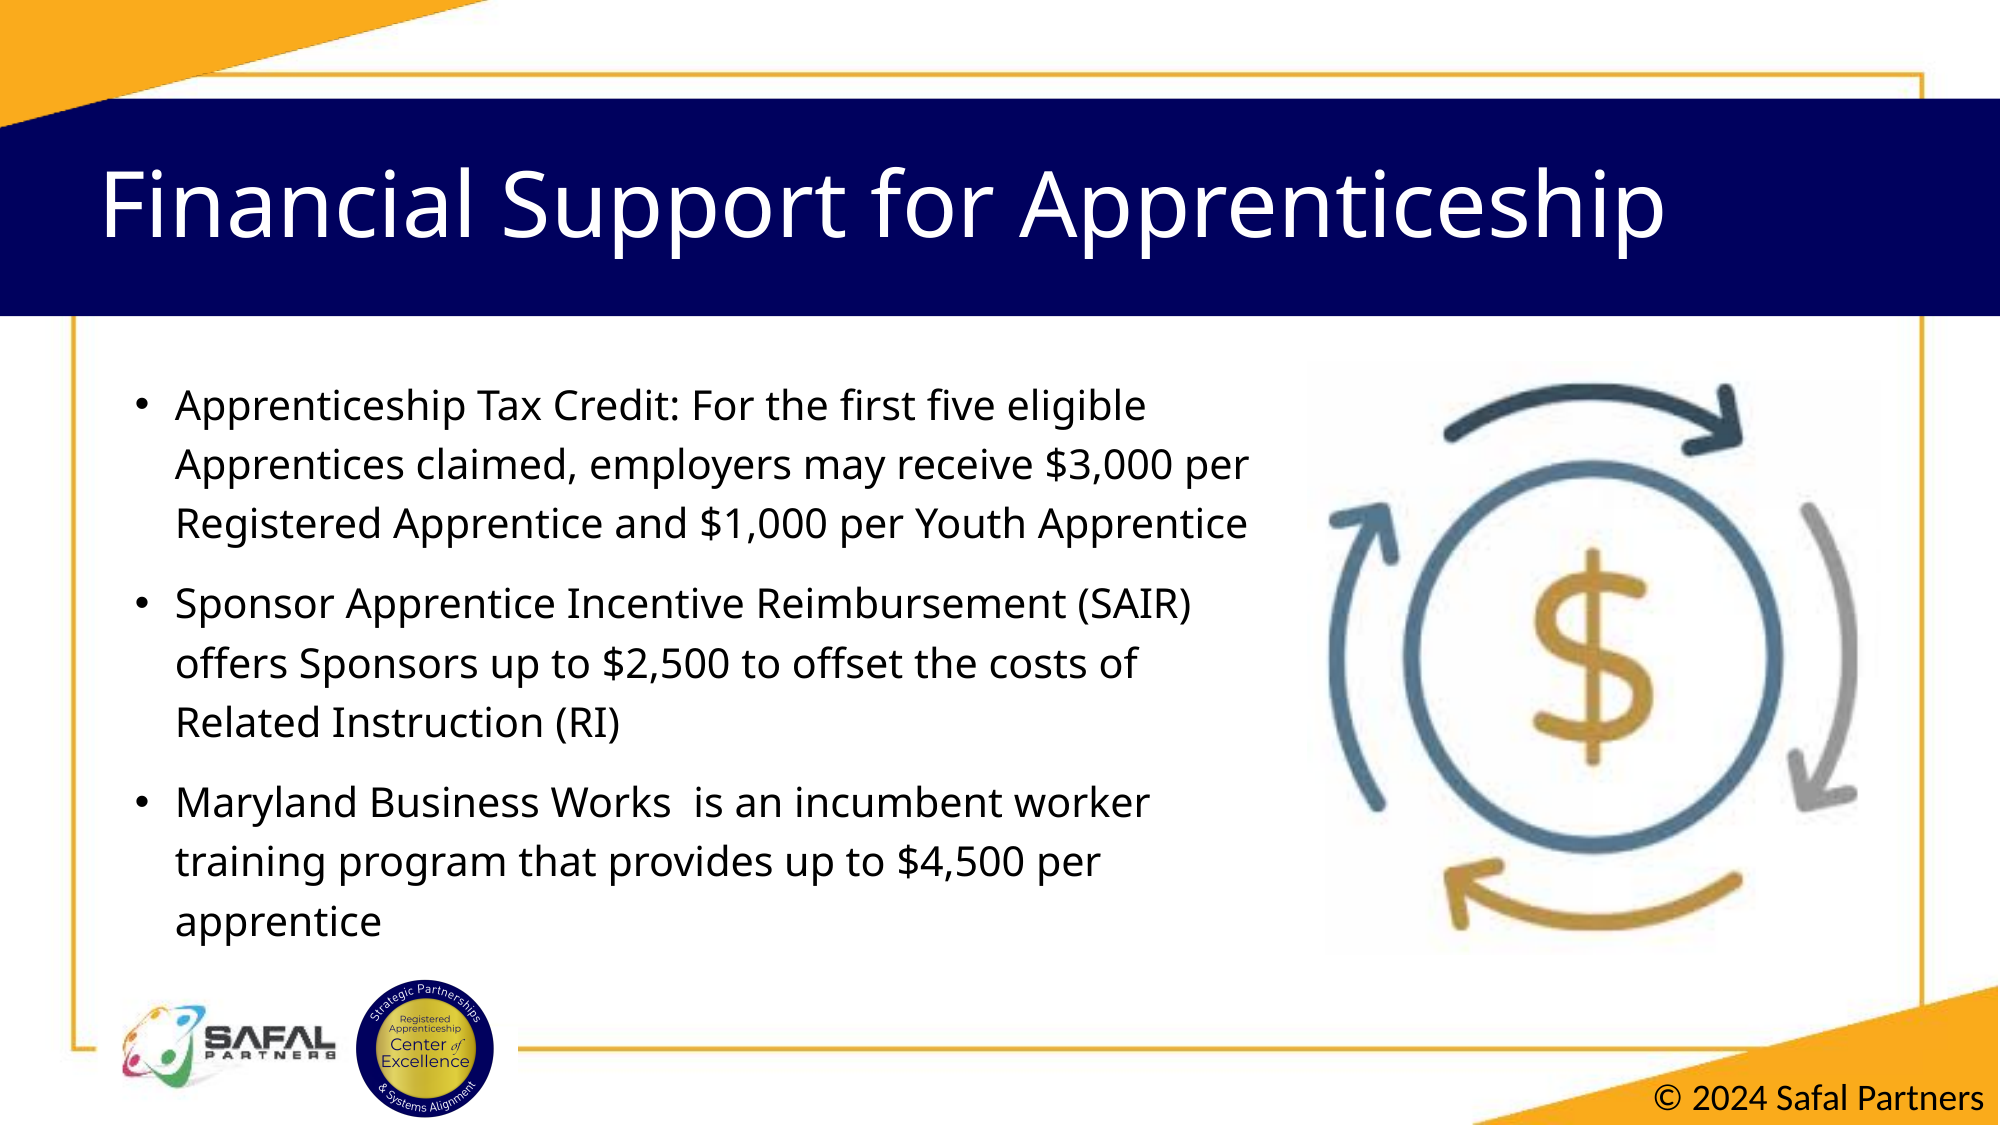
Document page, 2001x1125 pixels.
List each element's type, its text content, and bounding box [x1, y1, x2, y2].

text_box © 2024 Safal Partners [1637, 1065, 2000, 1125]
picture [0, 0, 1998, 1125]
title Financial Support for Apprenticeship [83, 99, 1809, 318]
list Apprenticeship Tax Credit: For the first five eligible Apprentices claimed, employers may receive $3,000 per Registered Apprentice and $1,000 per Youth Apprentice Sponsor Apprentice Incentive Reimbursement (SAIR) offers Sponsors up to $2,500 to offset the costs of Related Instruction (RI) Maryland Business Works is an incumbent worker training program that provides up to $4,500 per apprentice [119, 361, 1284, 955]
